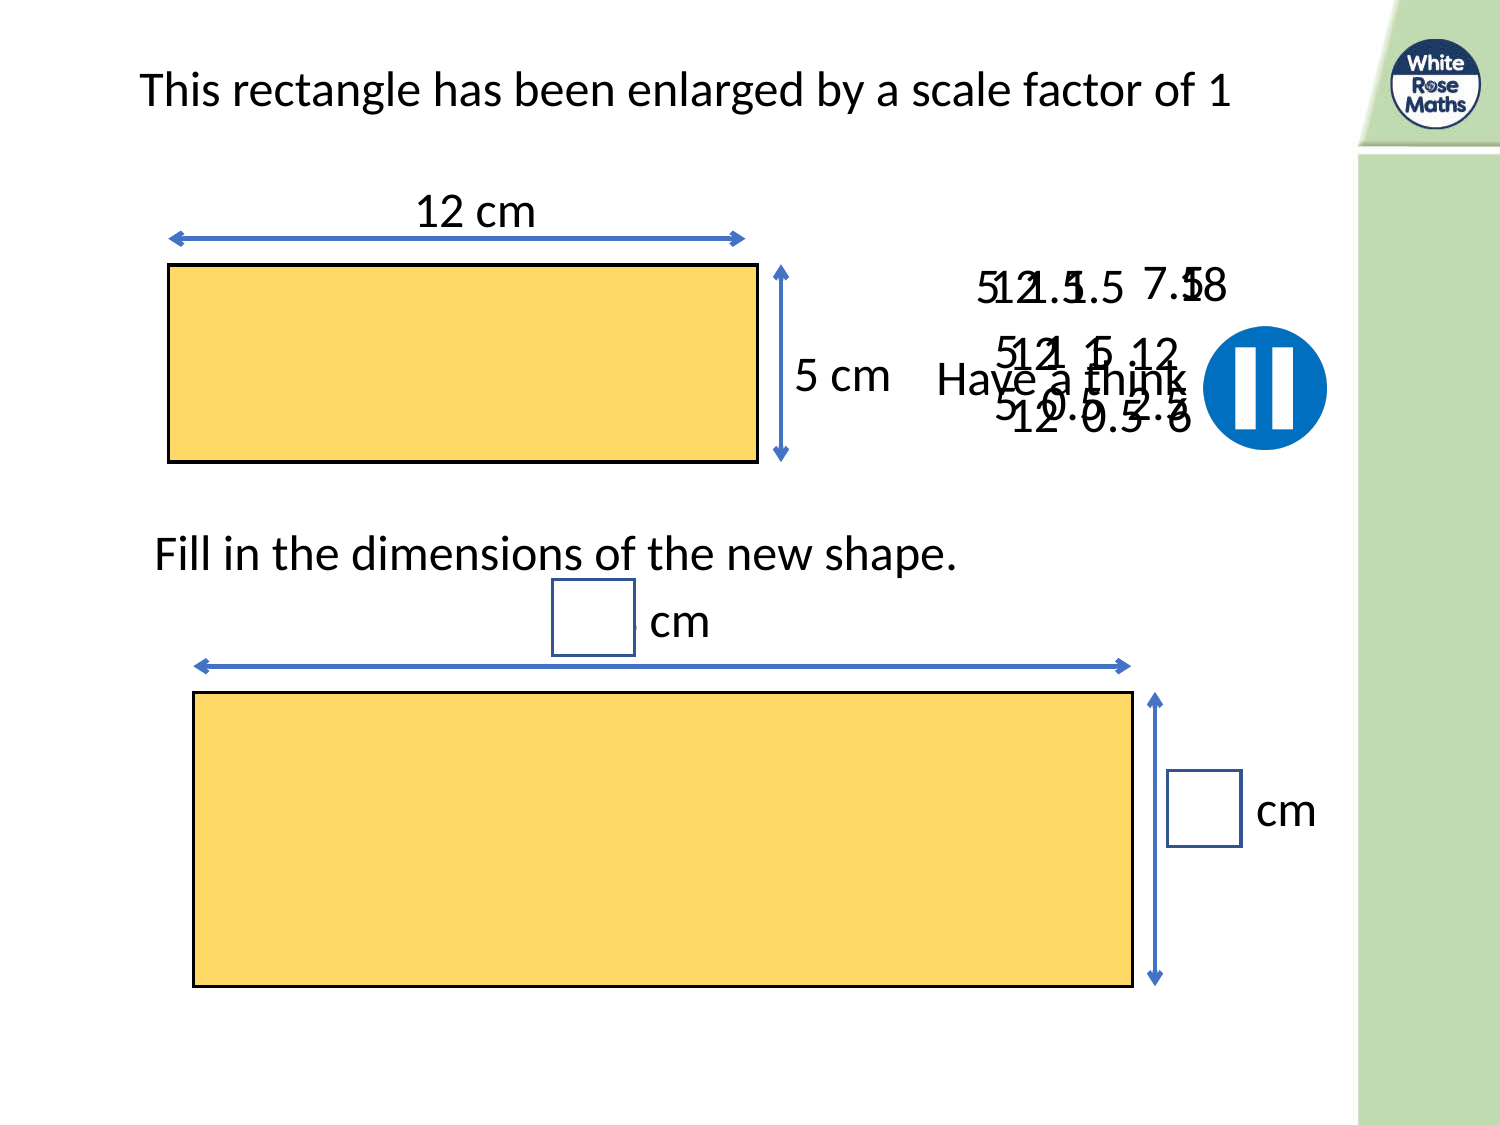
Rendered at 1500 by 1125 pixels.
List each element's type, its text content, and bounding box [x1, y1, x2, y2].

text_box [1167, 770, 1242, 847]
text_box 7.5 cm [1156, 769, 1333, 845]
text_box [192, 692, 1133, 987]
text_box [552, 579, 636, 657]
text_box 12 cm [399, 241, 552, 245]
text_box 5 cm [782, 333, 907, 409]
text_box 18 cm [636, 579, 726, 655]
text_box Have a think [921, 338, 1203, 414]
picture [0, 0, 1500, 1125]
text_box [167, 264, 759, 463]
text_box Fill in the dimensions of the new shape. [139, 513, 1344, 588]
text_box 12 cm [399, 169, 552, 236]
